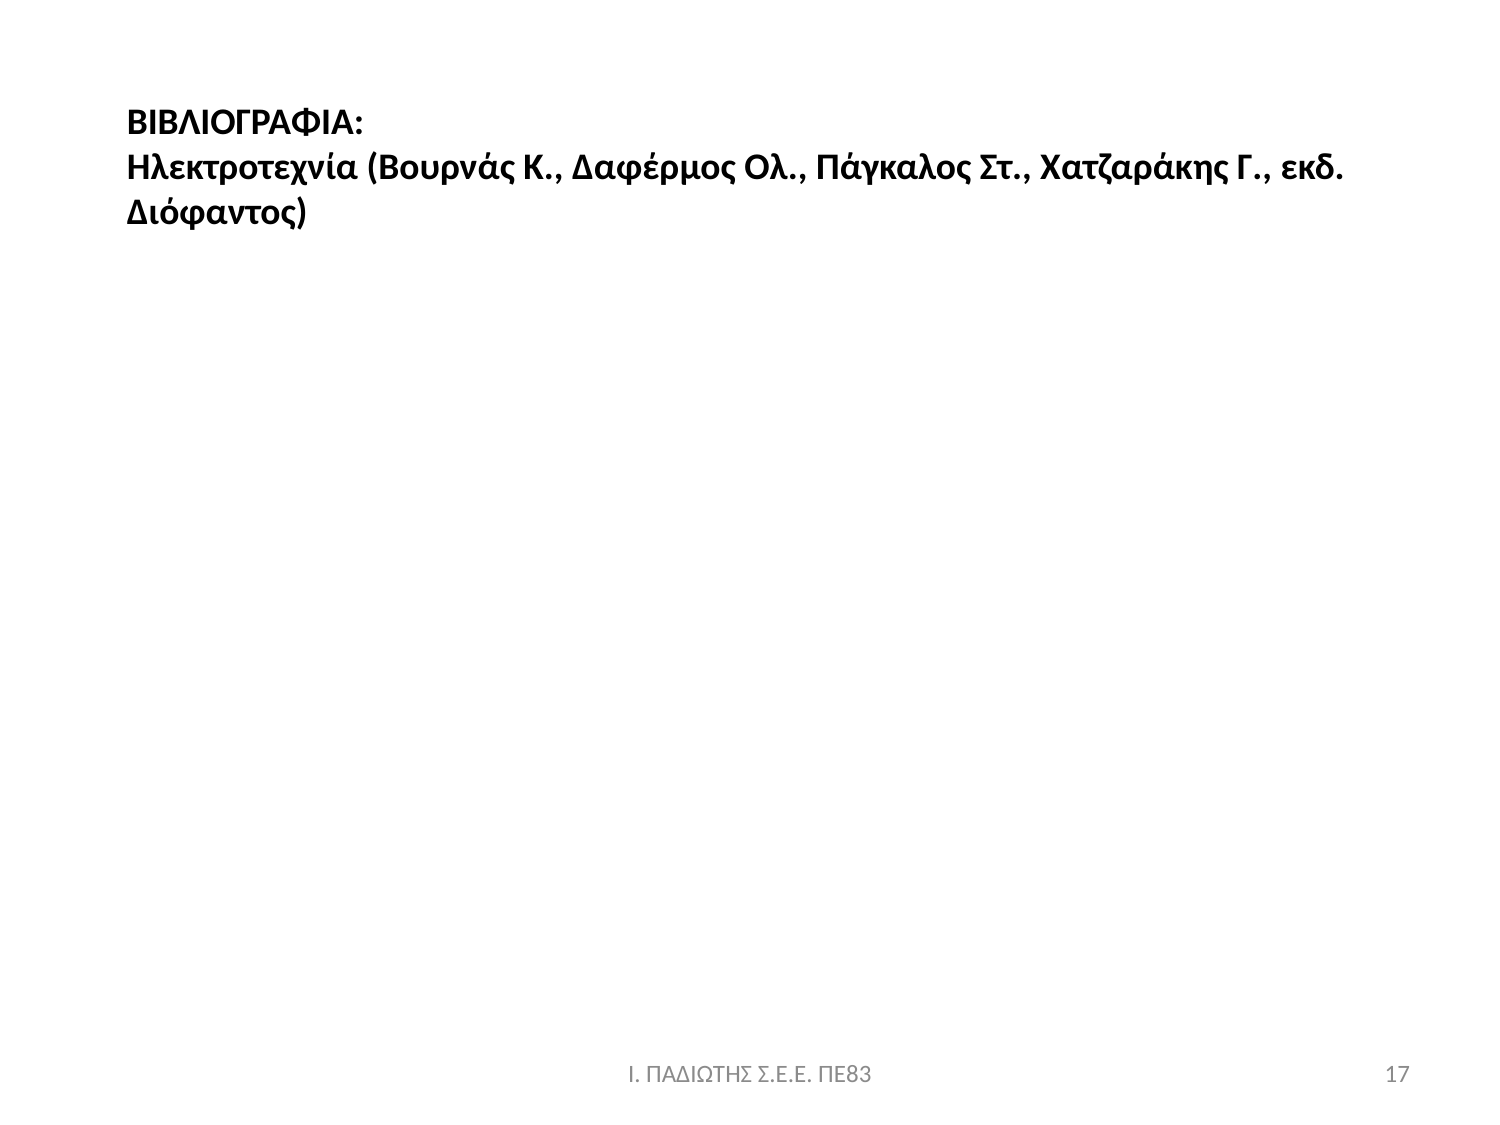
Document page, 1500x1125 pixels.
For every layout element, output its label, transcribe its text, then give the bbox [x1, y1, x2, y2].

footer Ι. ΠΑΔΙΩΤΗΣ Σ.Ε.Ε. ΠΕ83 [512, 1042, 988, 1103]
text_box ΒΙΒΛΙΟΓΡΑΦΙΑ: Ηλεκτροτεχνία (Βουρνάς Κ., Δαφέρμος Ολ., Πάγκαλος Στ., Χατζαράκης Γ., εκδ. Διόφαντος) [112, 89, 1365, 240]
slide_number 17 [1074, 1042, 1425, 1103]
